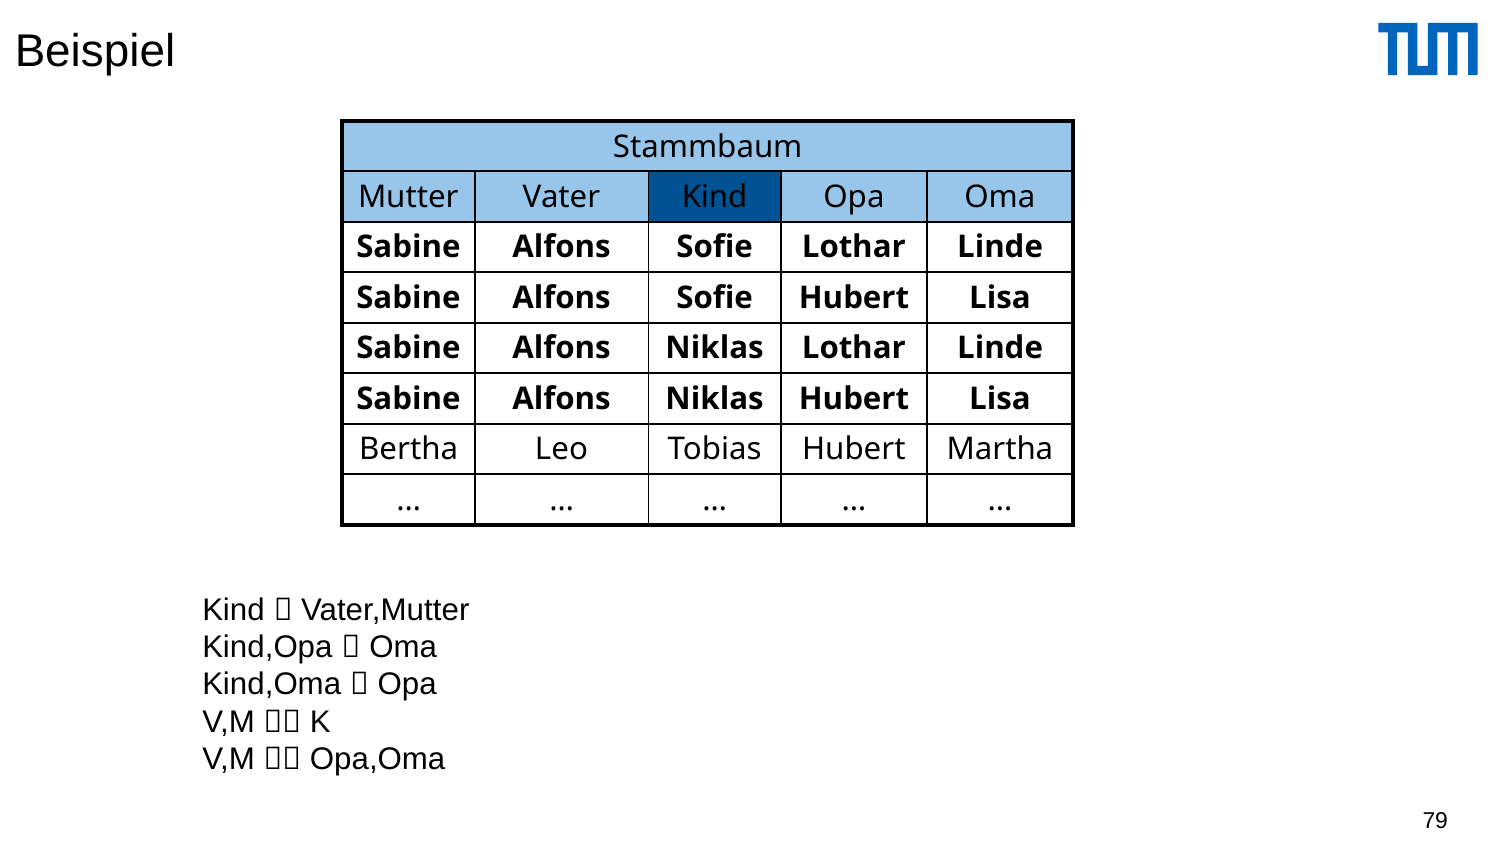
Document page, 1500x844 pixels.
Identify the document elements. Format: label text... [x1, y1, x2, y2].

table_cell Sabine [344, 273, 474, 322]
table_cell Linde [928, 324, 1071, 372]
table_cell … [344, 475, 474, 523]
table_header Stammbaum [344, 123, 1071, 170]
table_cell Lisa [928, 374, 1071, 423]
table_cell Martha [928, 425, 1071, 473]
table_cell Alfons [476, 223, 648, 271]
table_cell Hubert [782, 273, 926, 322]
table_cell Lisa [928, 273, 1071, 322]
slide_number 79 [1111, 796, 1448, 842]
table_cell Kind [649, 172, 780, 221]
table_cell Sofie [649, 273, 780, 322]
title Beispiel [0, 0, 1500, 141]
table_cell … [649, 475, 780, 523]
table_cell Hubert [782, 374, 926, 423]
table_cell … [782, 475, 926, 523]
table_cell Leo [476, 425, 648, 473]
table_cell Vater [476, 172, 648, 221]
table_cell Sabine [344, 374, 474, 423]
table_cell Tobias [649, 425, 780, 473]
table_cell Lothar [782, 223, 926, 271]
table_cell Linde [928, 223, 1071, 271]
table_cell Opa [782, 172, 926, 221]
table_cell Alfons [476, 273, 648, 322]
table_cell … [928, 475, 1071, 523]
table_cell Lothar [782, 324, 926, 372]
table_cell Mutter [344, 172, 474, 221]
table_cell Oma [928, 172, 1071, 221]
table_cell Hubert [782, 425, 926, 473]
list Kind  Vater,Mutter Kind,Opa  Oma Kind,Oma  Opa V,M  K V,M  Opa,Oma [187, 581, 1313, 844]
table_cell Sabine [344, 223, 474, 271]
table_cell … [476, 475, 648, 523]
table_cell Niklas [649, 374, 780, 423]
table_cell Alfons [476, 324, 648, 372]
table_cell Niklas [649, 324, 780, 372]
table_cell Alfons [476, 374, 648, 423]
table_cell Sabine [344, 324, 474, 372]
table_cell Bertha [344, 425, 474, 473]
table_cell Sofie [649, 223, 780, 271]
